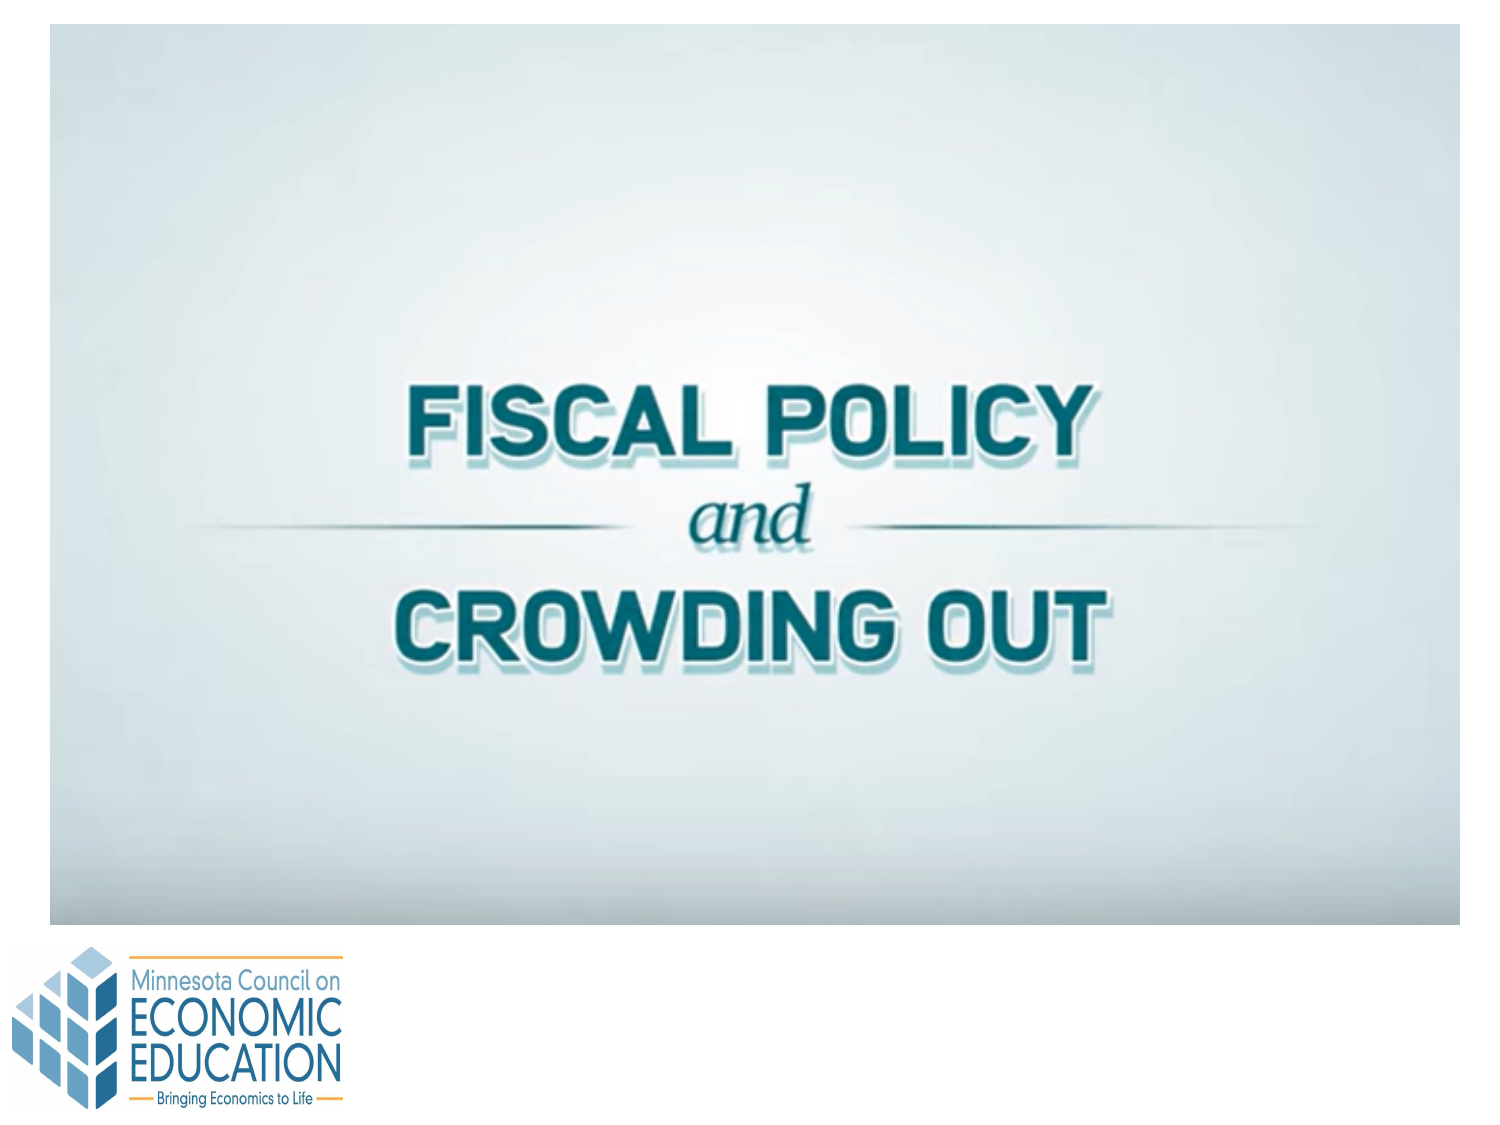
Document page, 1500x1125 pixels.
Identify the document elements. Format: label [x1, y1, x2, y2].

picture [49, 24, 1461, 926]
picture [12, 947, 343, 1109]
